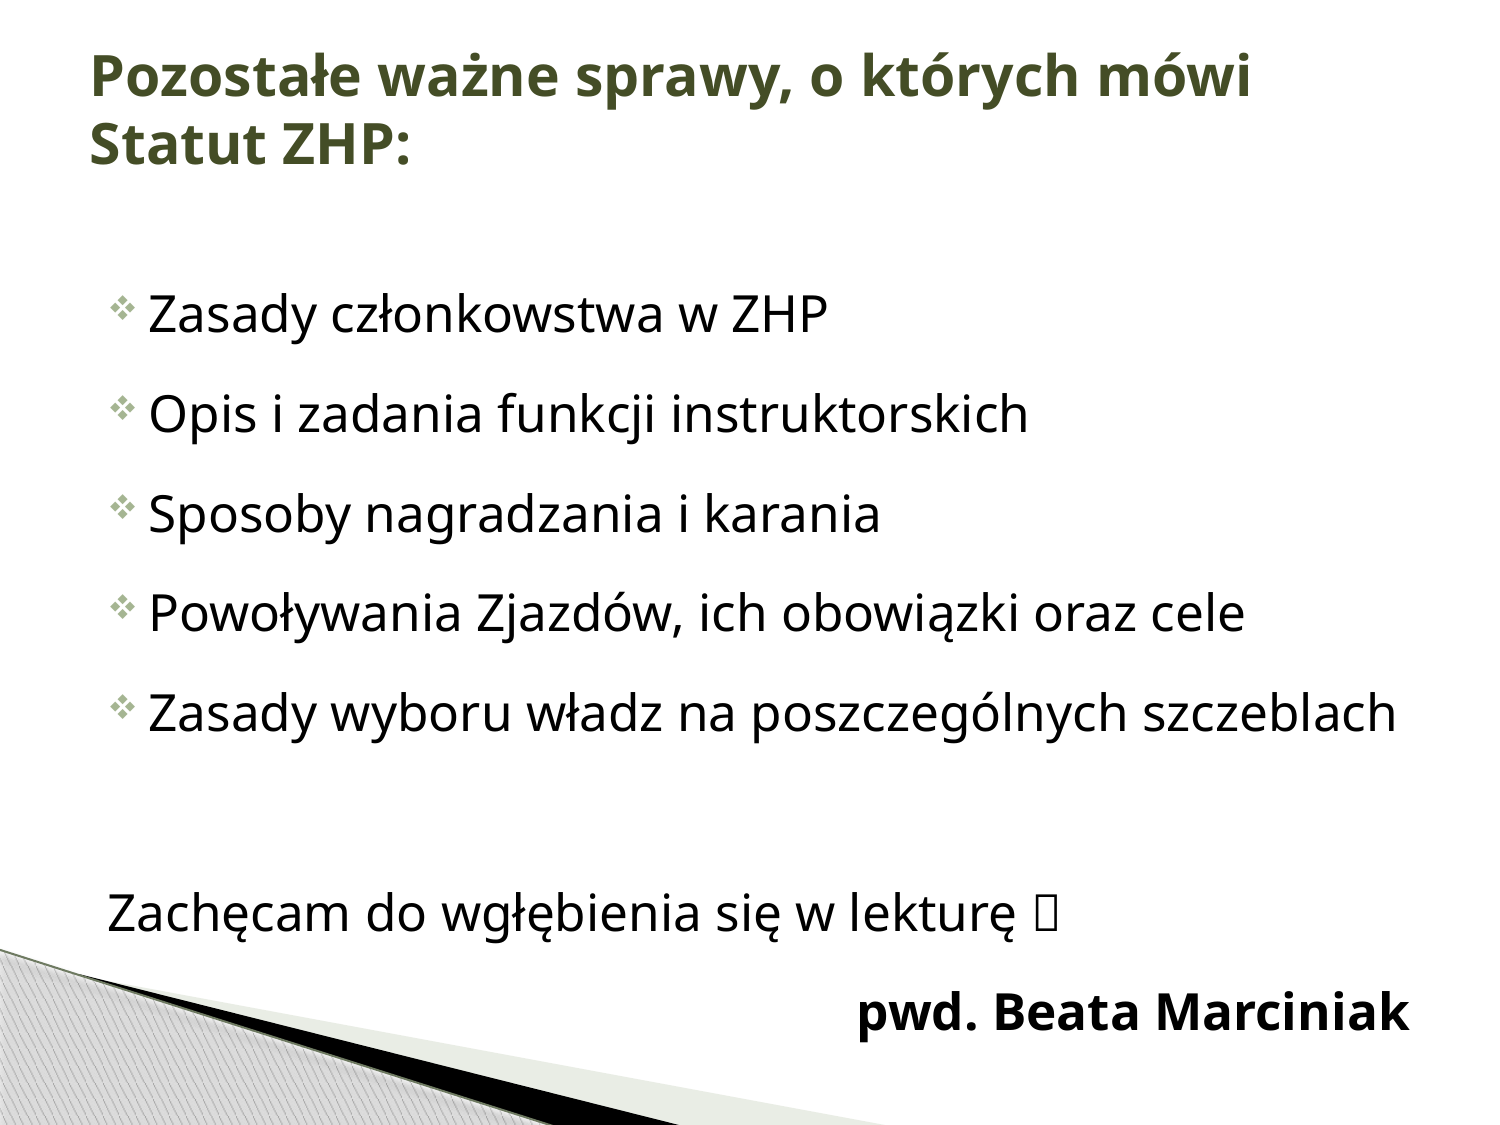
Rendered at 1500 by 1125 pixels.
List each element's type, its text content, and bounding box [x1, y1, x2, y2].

list Zasady członkowstwa w ZHP Opis i zadania funkcji instruktorskich Sposoby nagradzania i karania Powoływania Zjazdów, ich obowiązki oraz cele Zasady wyboru władz na poszczególnych szczeblach Zachęcam do wgłębienia się w lekturę  pwd. Beata Marciniak [75, 243, 1425, 1059]
title Pozostałe ważne sprawy, o których mówi Statut ZHP: [75, 30, 1425, 185]
